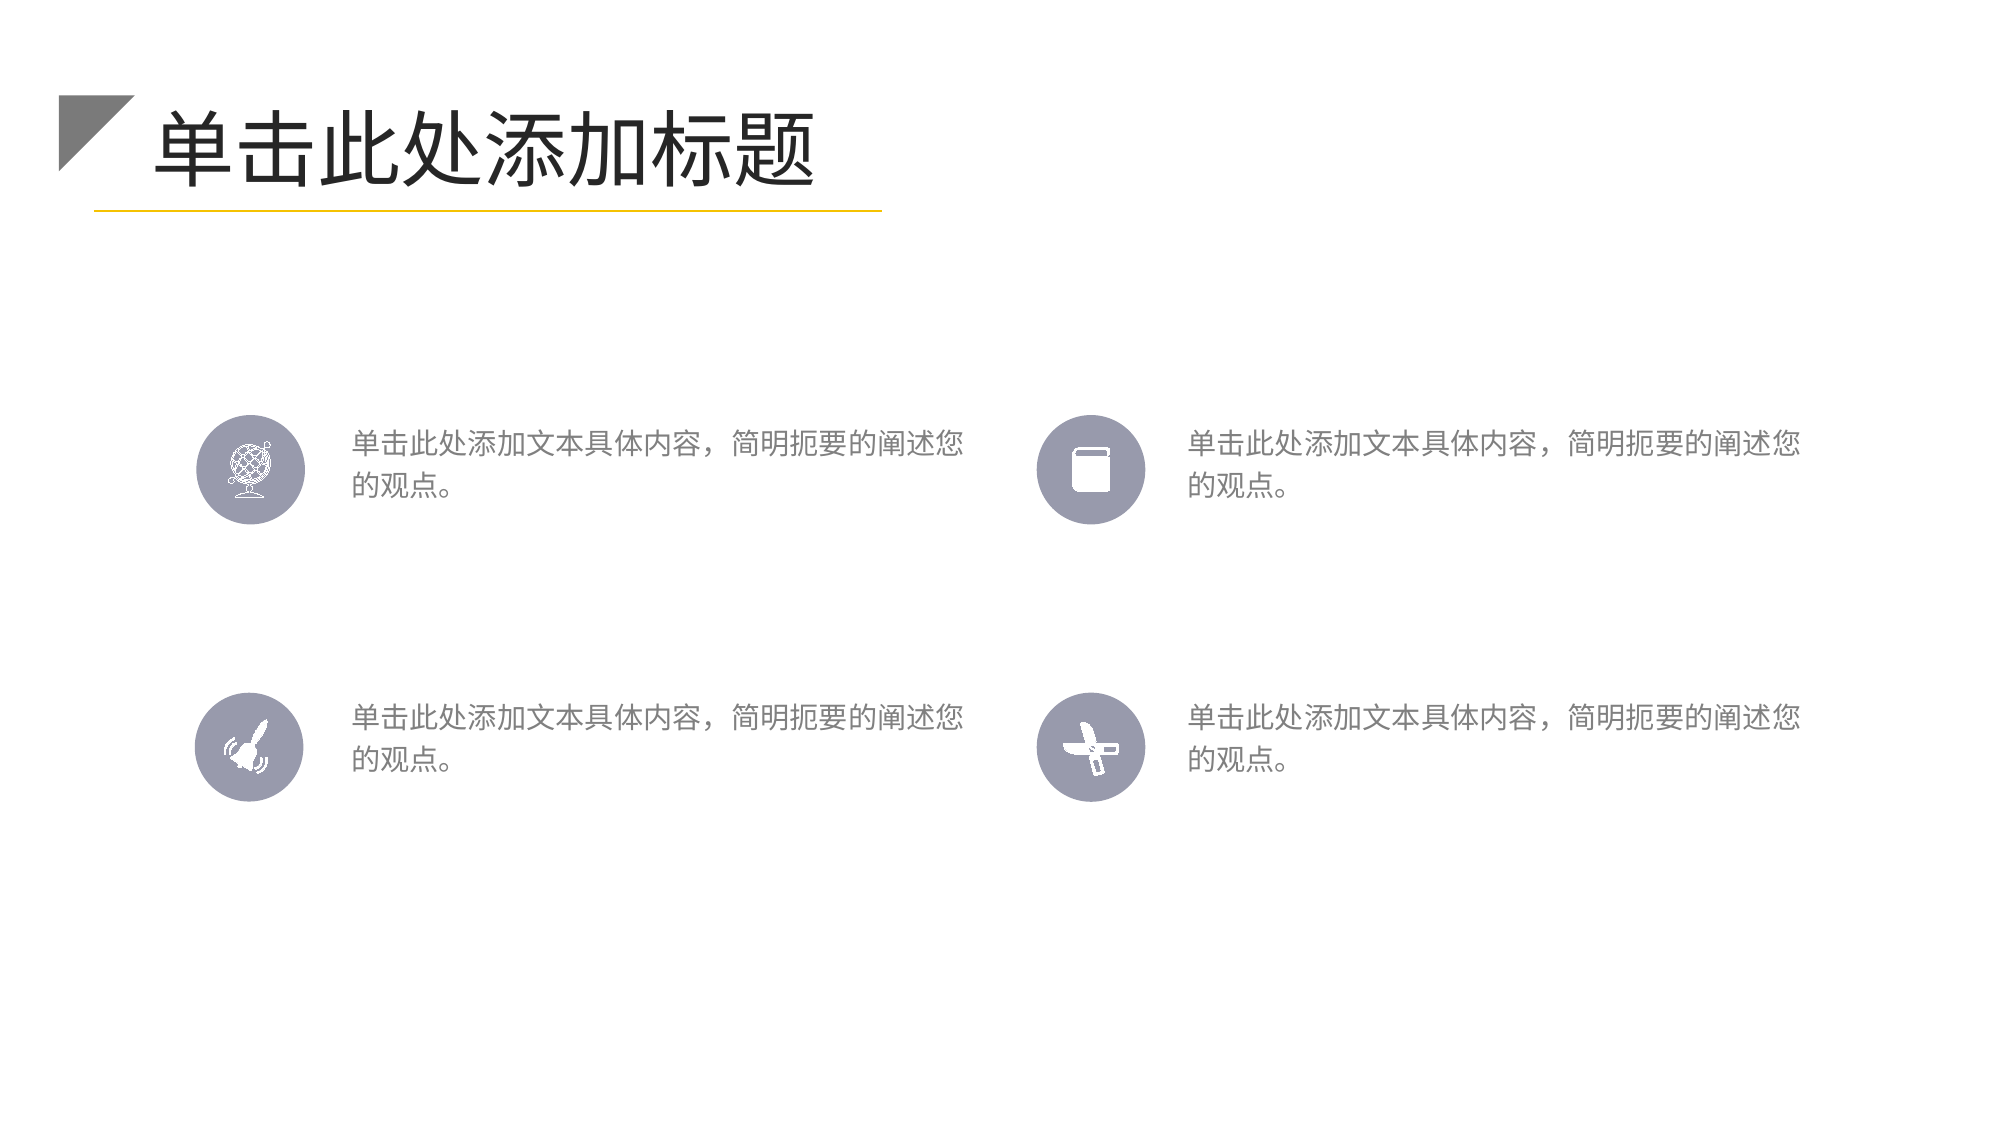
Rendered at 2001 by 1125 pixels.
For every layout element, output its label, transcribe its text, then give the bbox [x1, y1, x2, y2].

text_box [256, 757, 268, 774]
text_box [224, 737, 235, 755]
text_box [196, 415, 305, 525]
text_box 单击此处添加标题 [58, 89, 910, 206]
text_box [1087, 743, 1119, 776]
text_box [230, 719, 268, 771]
text_box [1072, 447, 1110, 492]
text_box 单击此处添加文本具体内容，简明扼要的阐述您的观点。 [1172, 418, 1826, 552]
text_box [228, 441, 271, 484]
text_box [1036, 415, 1146, 525]
text_box [235, 451, 271, 498]
text_box [1036, 692, 1146, 802]
text_box [194, 692, 304, 802]
text_box [1063, 722, 1097, 755]
text_box 单击此处添加文本具体内容，简明扼要的阐述您的观点。 [336, 418, 990, 552]
text_box 单击此处添加文本具体内容，简明扼要的阐述您的观点。 [336, 692, 991, 826]
text_box [229, 742, 237, 755]
text_box 单击此处添加文本具体内容，简明扼要的阐述您的观点。 [1172, 692, 1826, 827]
